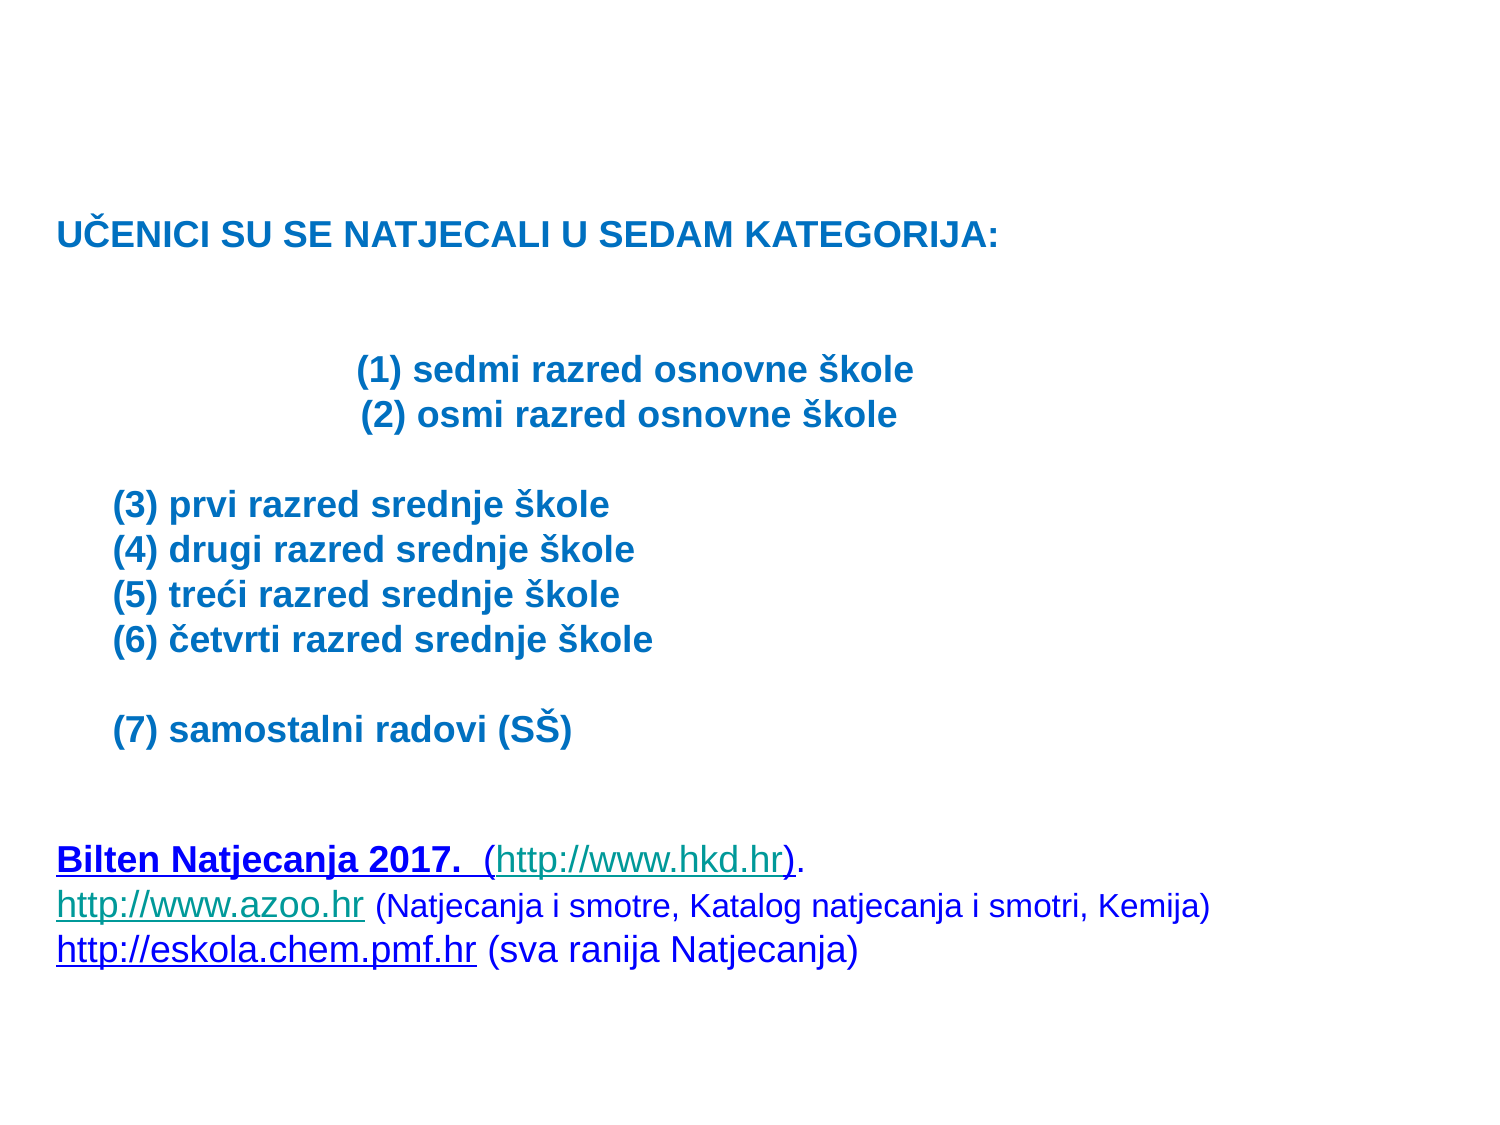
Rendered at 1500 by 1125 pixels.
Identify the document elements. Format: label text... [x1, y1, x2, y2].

text_box UČENICI SU SE NATJECALI U SEDAM KATEGORIJA: sedmi razred osnovne škole (2) osmi razred osnovne škole (3) prvi razred srednje škole (4) drugi razred srednje škole (5) treći razred srednje škole (6) četvrti razred srednje škole (7) samostalni radovi (SŠ) Bilten Natjecanja 2017. (http://www.hkd.hr). http://www.azoo.hr (Natjecanja i smotre, Katalog natjecanja i smotri, Kemija) http://eskola.chem.pmf.hr (sva ranija Natjecanja) [41, 203, 1387, 978]
